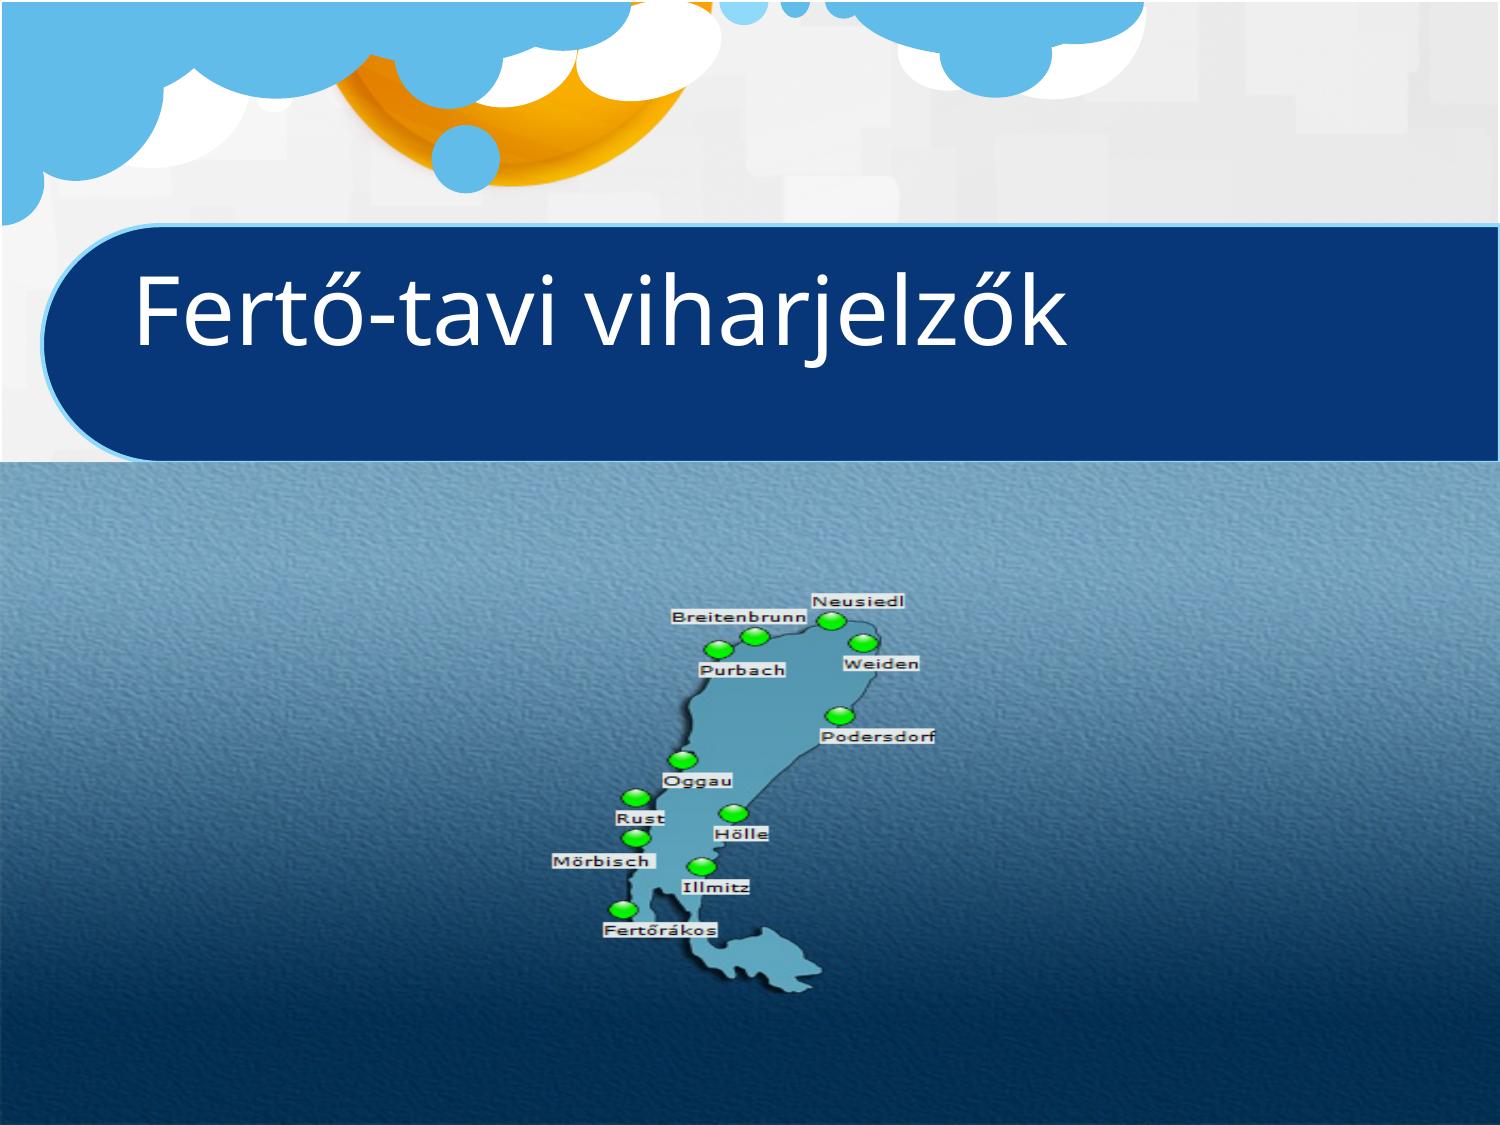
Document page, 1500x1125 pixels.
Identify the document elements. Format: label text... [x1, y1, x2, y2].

text_box Fertő-tavi viharjelzők [116, 224, 1383, 460]
picture [0, 2, 1500, 1125]
